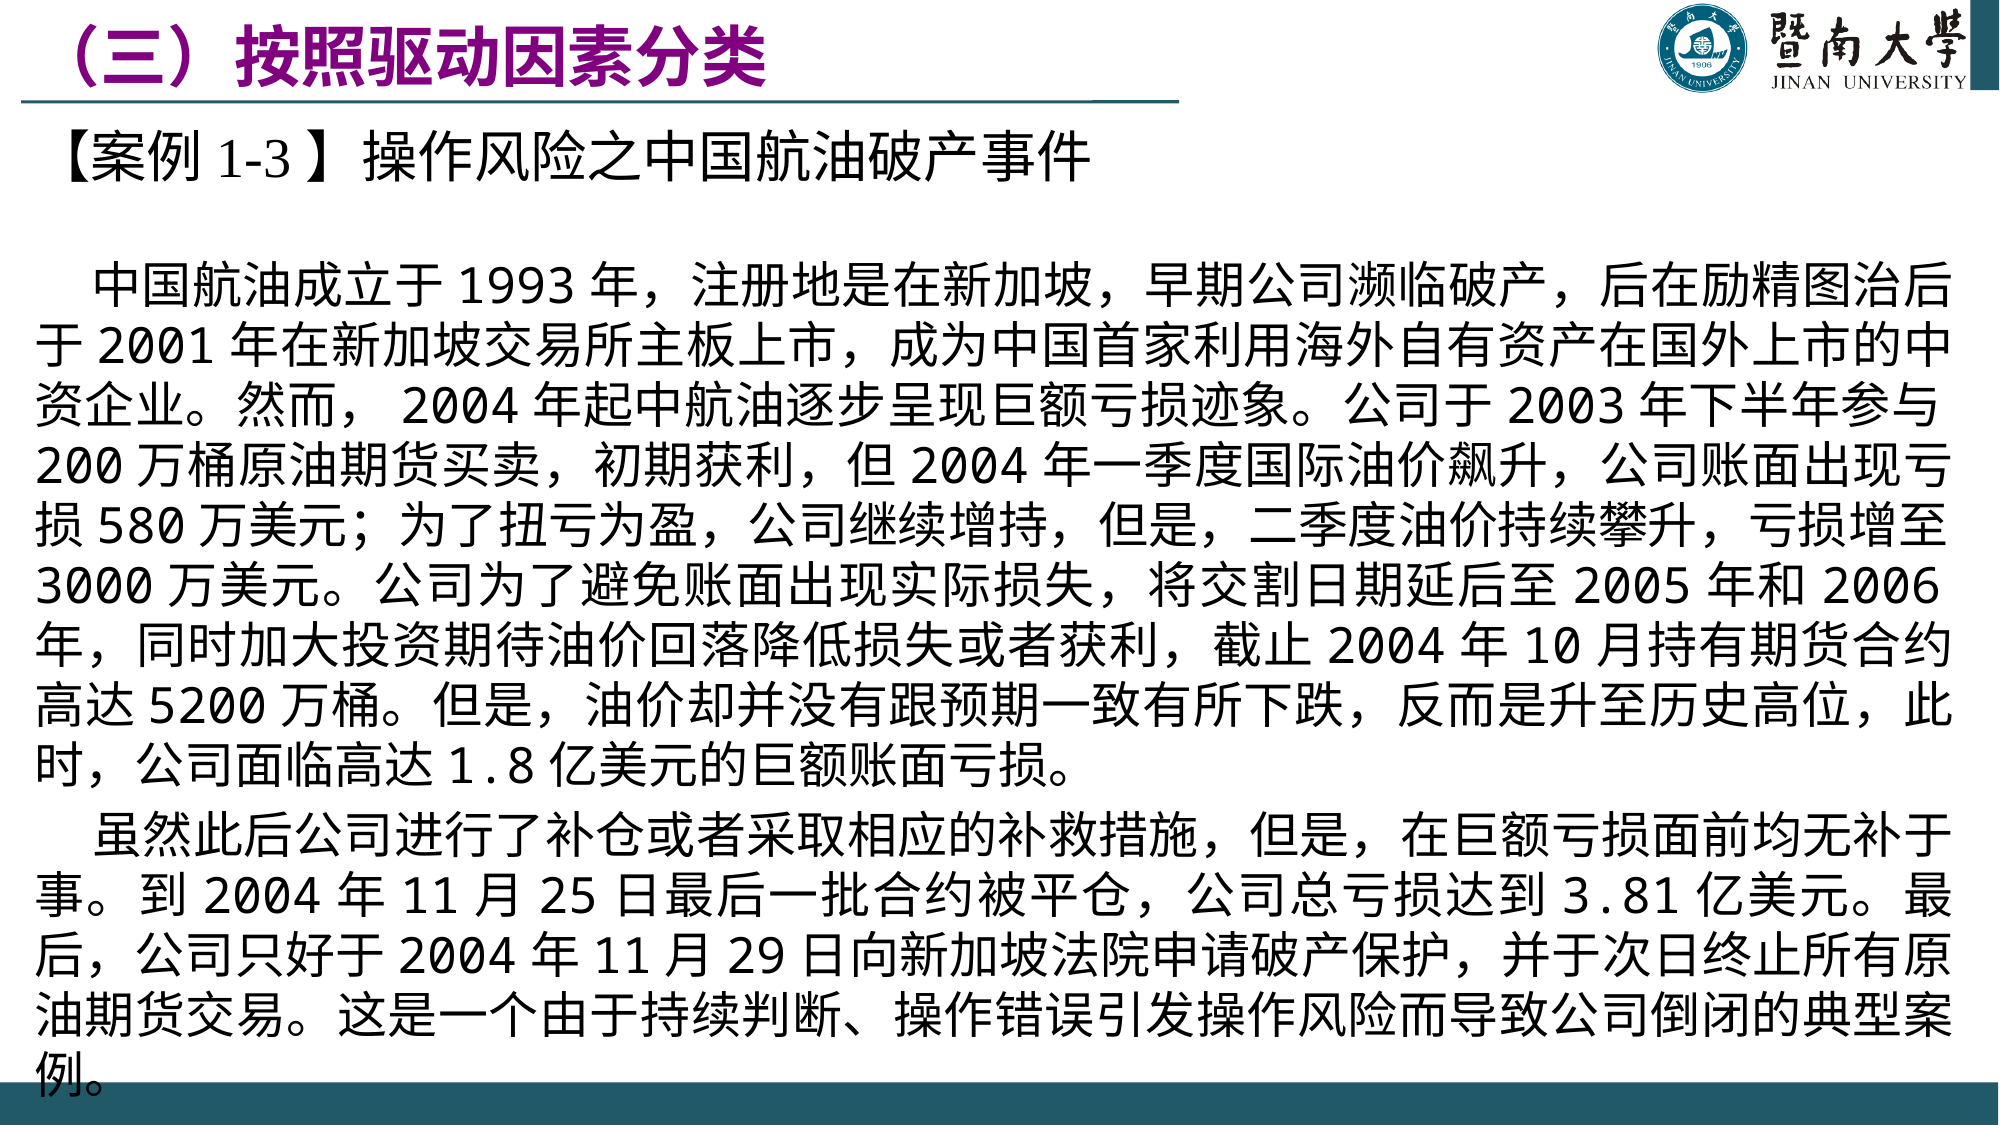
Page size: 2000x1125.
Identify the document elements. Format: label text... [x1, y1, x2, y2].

picture [1819, 3, 1967, 93]
list 【案例1-3】操作风险之中国航油破产事件 中国航油成立于1993年，注册地是在新加坡，早期公司濒临破产，后在励精图治后于2001年在新加坡交易所主板上市，成为中国首家利用海外自有资产在国外上市的中资企业。然而，2004年起中航油逐步呈现巨额亏损迹象。公司于2003年下半年参与200万桶原油期货买卖，初期获利，但2004年一季度国际油价飙升，公司账面出现亏损580万美元；为了扭亏为盈，公司继续增持，但是，二季度油价持续攀升，亏损增至3000万美元。公司为了避免账面出现实际损失，将交割日期延后至2005年和2006年，同时加大投资期待油价回落降低损失或者获利，截止2004年10月持有期货合约高达5200万桶。但是，油价却并没有跟预期一致有所下跌，反而是升至历史高位，此时，公司面临高达1.8亿美元的巨额账面亏损。 虽然此后公司进行了补仓或者采取相应的补救措施，但是，在巨额亏损面前均无补于事。到2004年11月25日最后一批合约被平仓，公司总亏损达到3.81亿美元。最后，公司只好于2004年11月29日向新加坡法院申请破产保护，并于次日终止所有原油期货交易。这是一个由于持续判断、操作错误引发操作风险而导致公司倒闭的典型案例。 [19, 113, 1969, 857]
text_box （三）按照驱动因素分类 [19, 0, 1819, 114]
